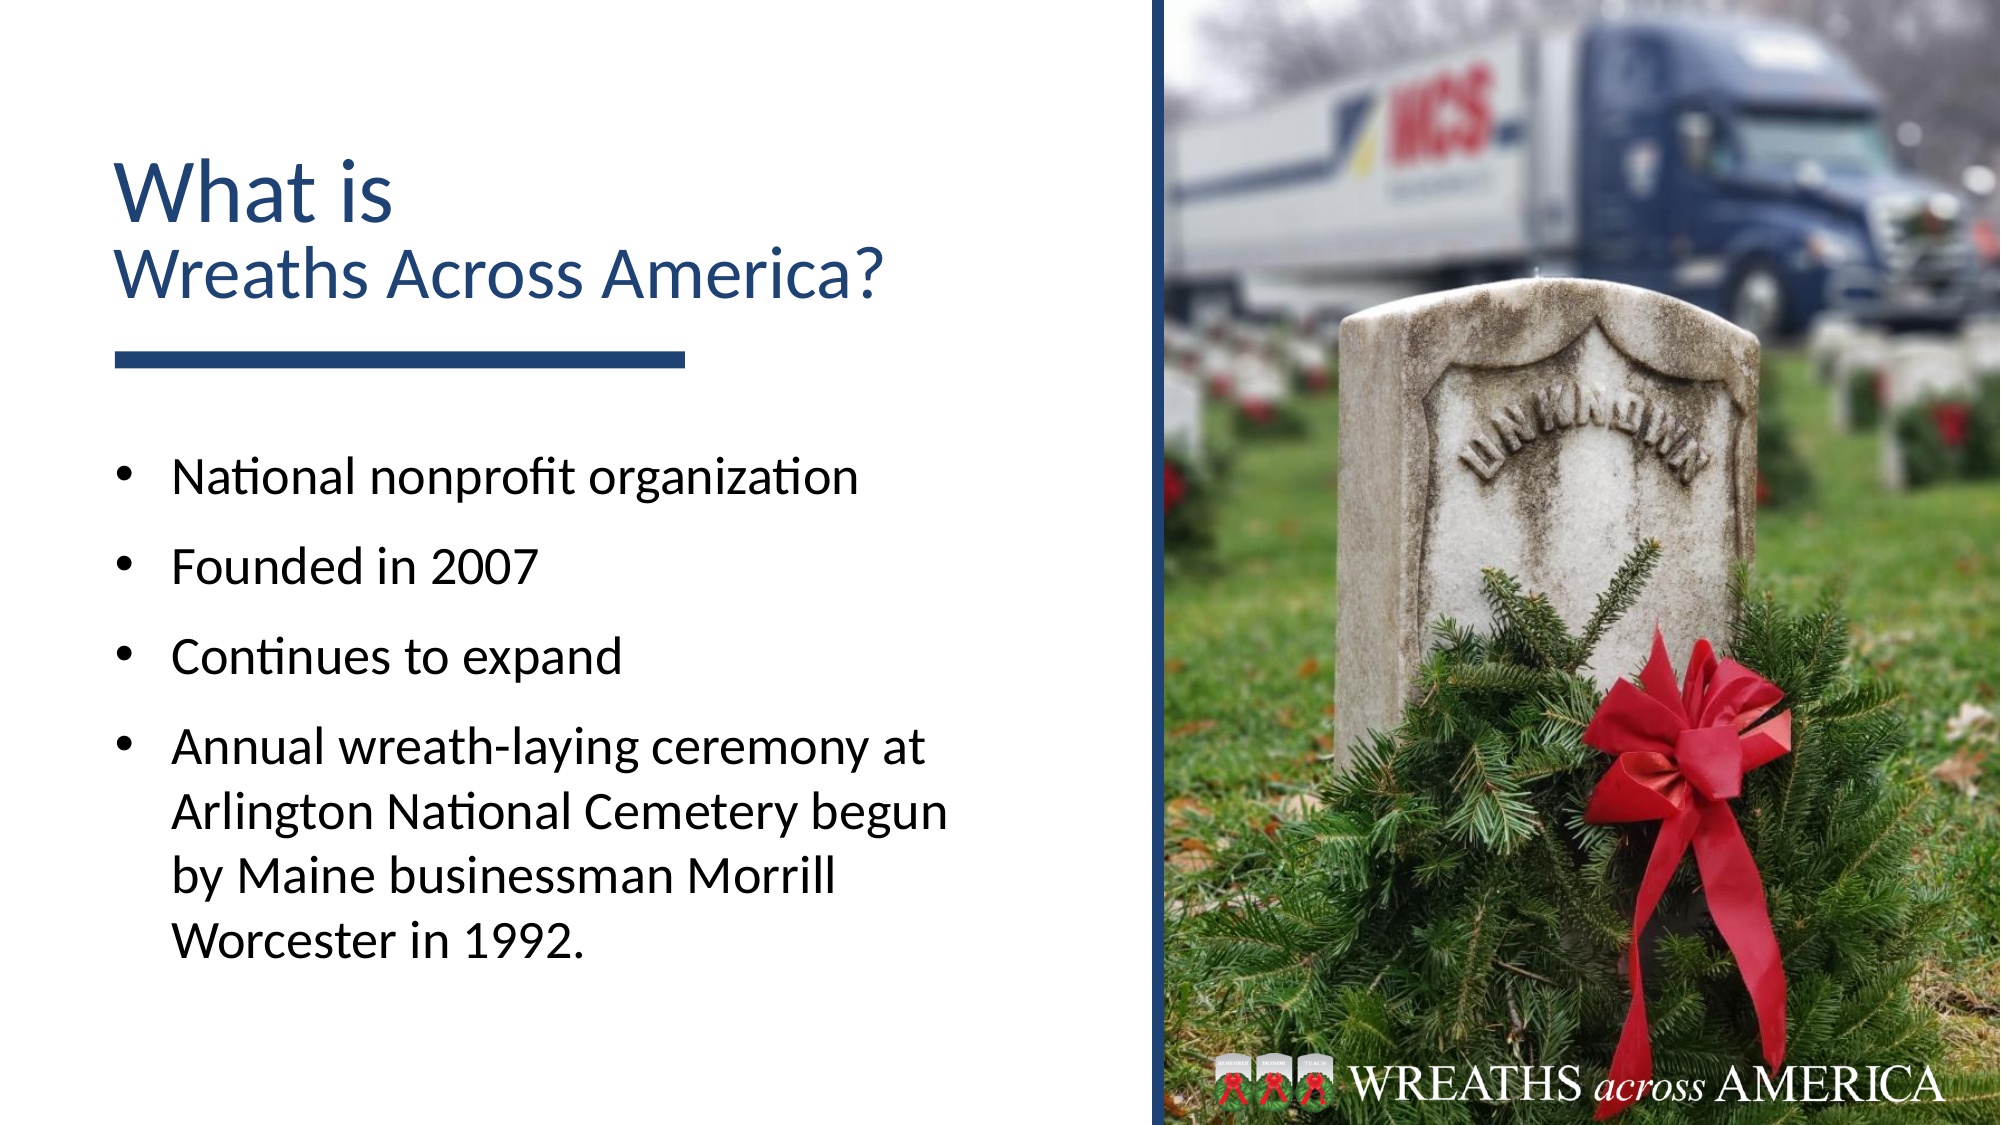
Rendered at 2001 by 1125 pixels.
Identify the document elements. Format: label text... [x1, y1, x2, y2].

text_box National nonprofit organization Founded in 2007 Continues to expand Annual wreath-laying ceremony at Arlington National Cemetery begun by Maine businessman Morrill Worcester in 1992. [114, 440, 1002, 976]
picture [1159, 0, 2000, 1125]
text_box [114, 351, 685, 369]
text_box What is Wreaths Across America? [98, 145, 941, 322]
